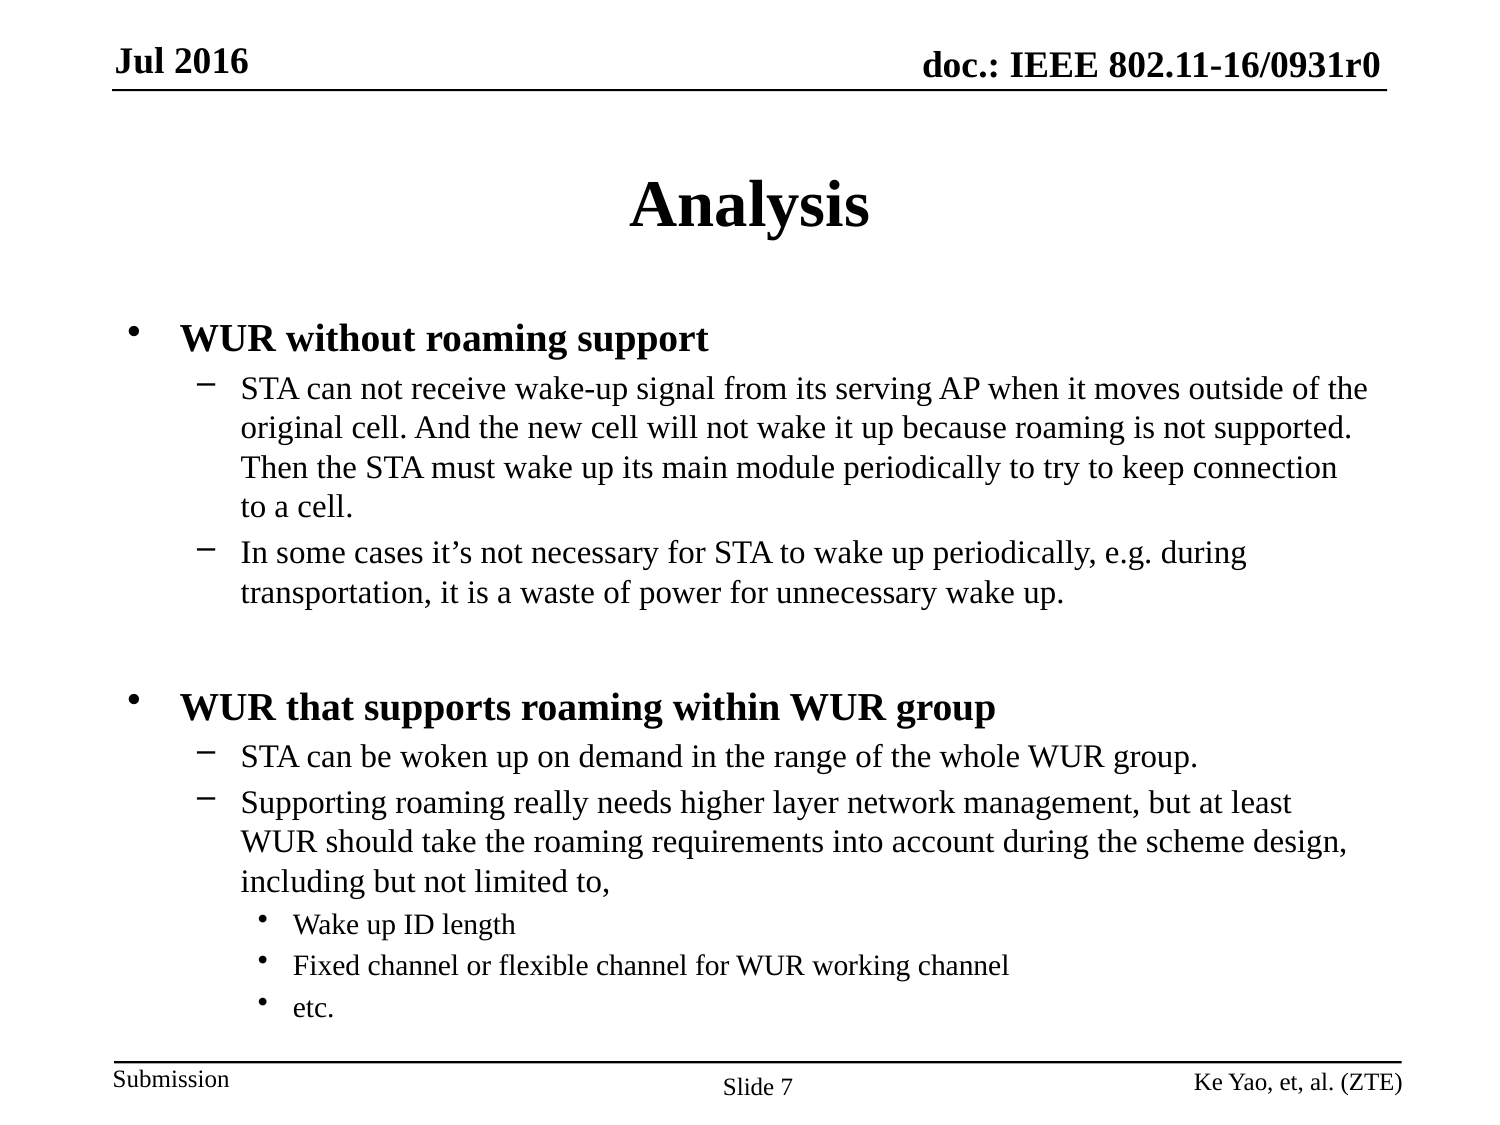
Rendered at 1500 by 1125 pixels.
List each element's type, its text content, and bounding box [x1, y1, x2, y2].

footer Ke Yao, et, al. (ZTE) [1113, 1066, 1418, 1095]
title Analysis [112, 112, 1388, 288]
slide_number Slide 7 [714, 1070, 802, 1101]
list WUR without roaming support STA can not receive wake-up signal from its serving AP when it moves outside of the original cell. And the new cell will not wake it up because roaming is not supported. Then the STA must wake up its main module periodically to try to keep connection to a cell. In some cases it’s not necessary for STA to wake up periodically, e.g. during transportation, it is a waste of power for unnecessary wake up. WUR that supports roaming within WUR group STA can be woken up on demand in the range of the whole WUR group. Supporting roaming really needs higher layer network management, but at least WUR should take the roaming requirements into account during the scheme design, including but not limited to, Wake up ID length Fixed channel or flexible channel for WUR working channel etc. [112, 304, 1388, 1032]
